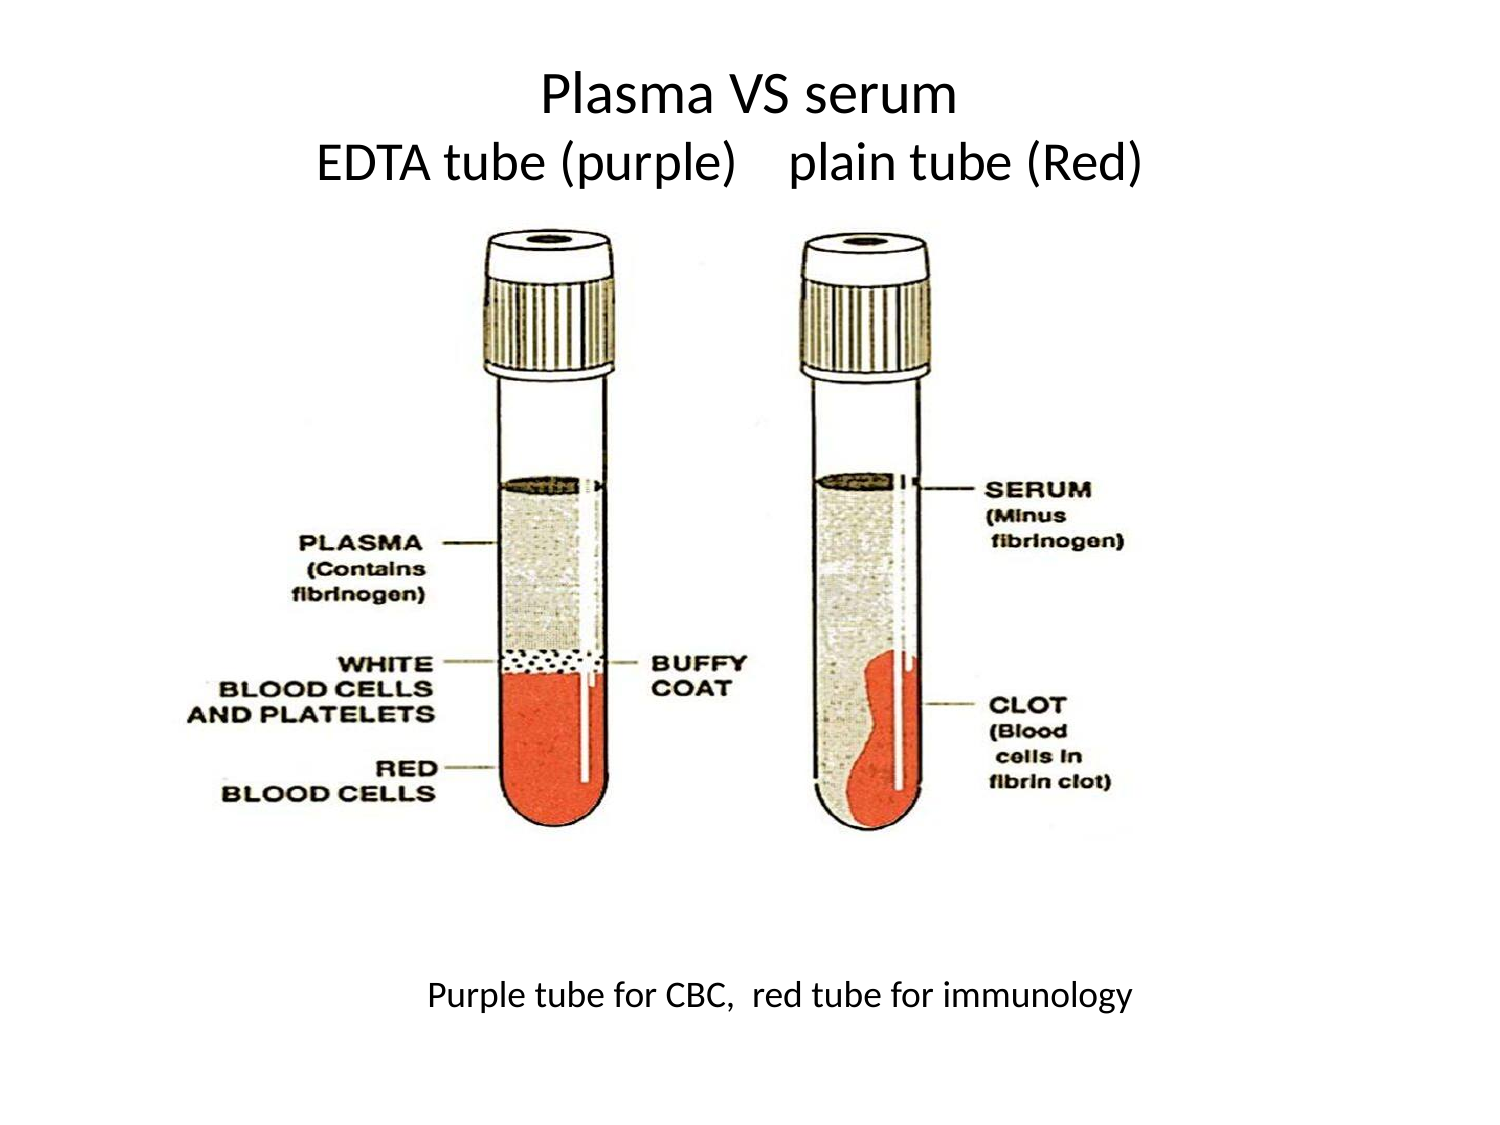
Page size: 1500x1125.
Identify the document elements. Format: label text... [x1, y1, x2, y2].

text_box Purple tube for CBC, red tube for immunology [412, 962, 1200, 1023]
title Plasma VS serum EDTA tube (purple) plain tube (Red) [75, 45, 1425, 200]
picture [137, 205, 1142, 853]
